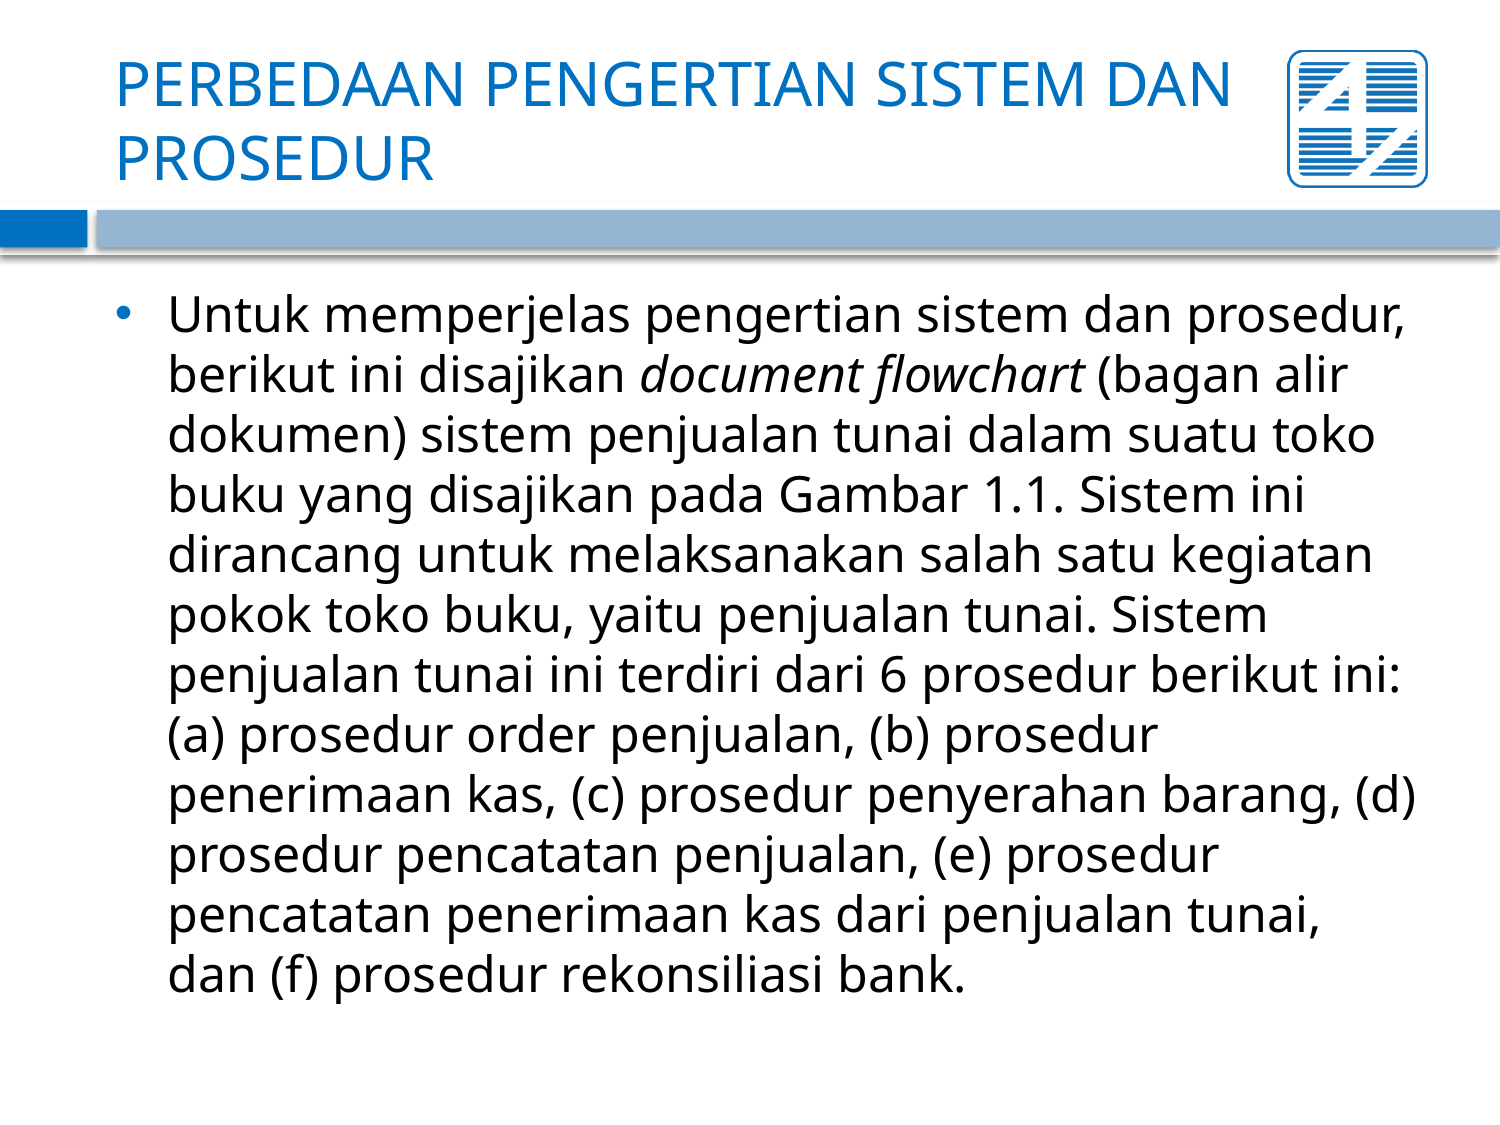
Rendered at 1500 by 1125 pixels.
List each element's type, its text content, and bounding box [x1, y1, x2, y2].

title PERBEDAAN PENGERTIAN SISTEM DAN PROSEDUR [99, 37, 1263, 200]
list Untuk memperjelas pengertian sistem dan prosedur, berikut ini disajikan document flowchart (bagan alir dokumen) sistem penjualan tunai dalam suatu toko buku yang disajikan pada Gambar 1.1. Sistem ini dirancang untuk melaksanakan salah satu kegiatan pokok toko buku, yaitu penjualan tunai. Sistem penjualan tunai ini terdiri dari 6 prosedur berikut ini: (a) prosedur order penjualan, (b) prosedur penerimaan kas, (c) prosedur penyerahan barang, (d) prosedur pencatatan penjualan, (e) prosedur pencatatan penerimaan kas dari penjualan tunai, dan (f) prosedur rekonsiliasi bank. [99, 275, 1438, 988]
picture [1287, 50, 1428, 188]
